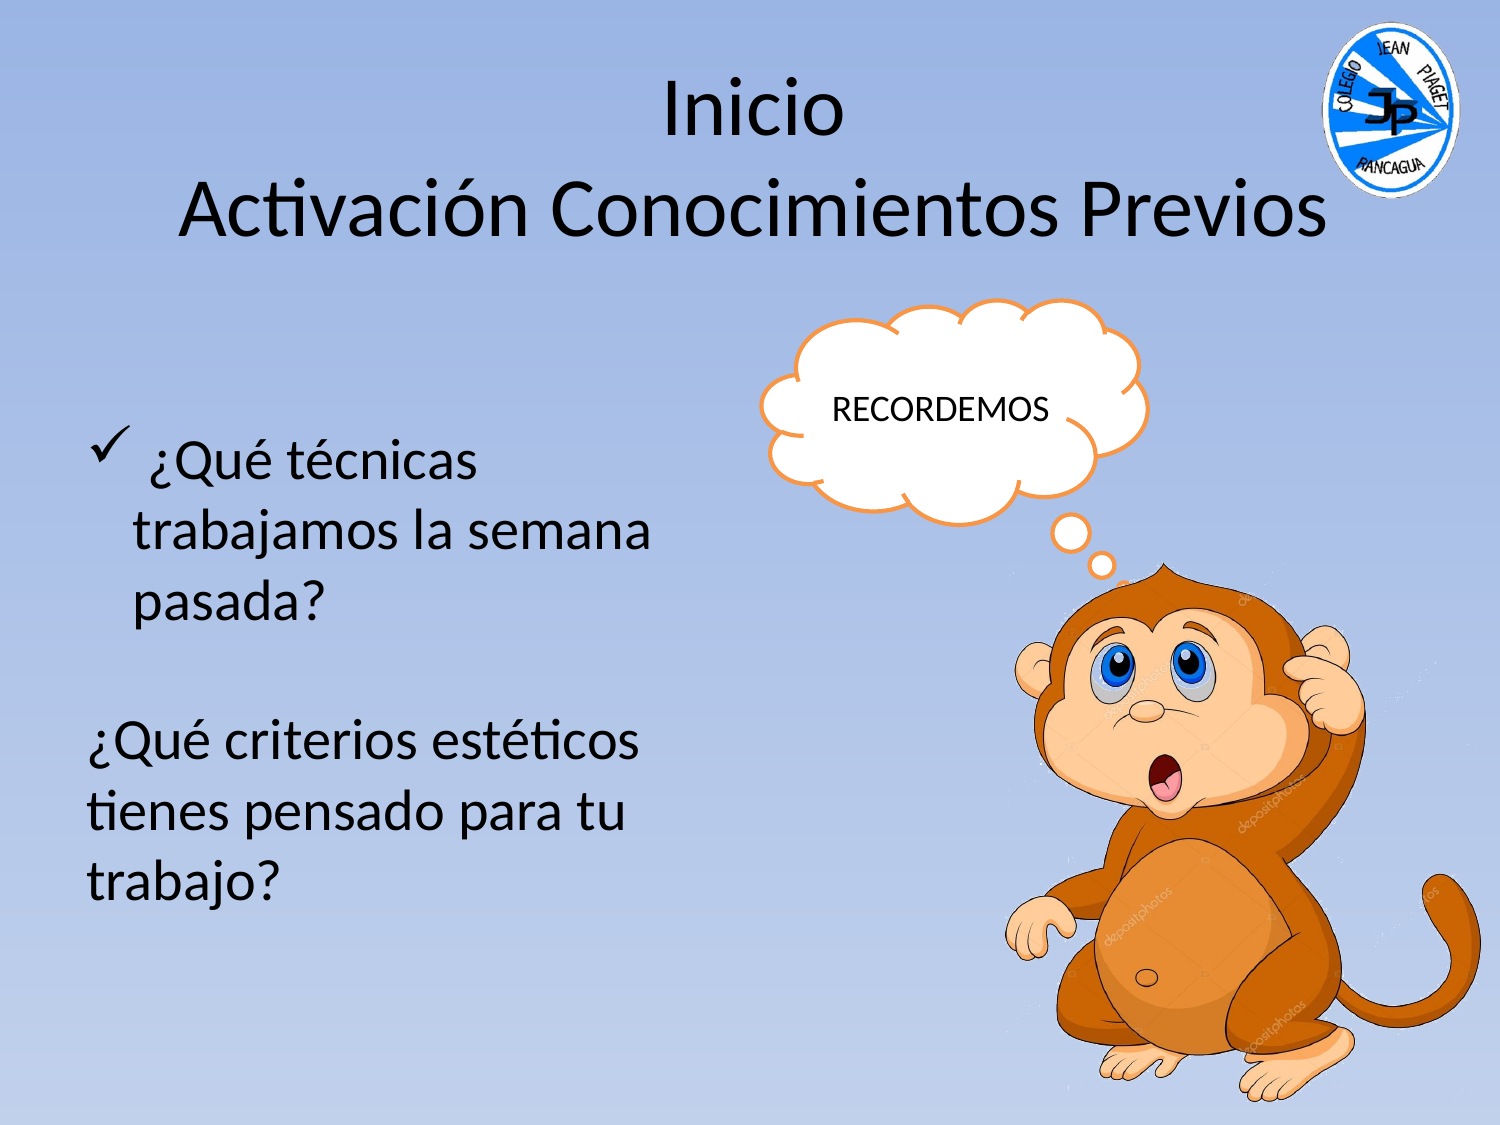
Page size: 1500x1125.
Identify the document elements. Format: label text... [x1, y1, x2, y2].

text_box ¿Qué técnicas trabajamos la semana pasada? ¿Qué criterios estéticos tienes pensado para tu trabajo? [71, 414, 757, 989]
title Inicio Activación Conocimientos Previos [75, 42, 1433, 261]
picture [1005, 562, 1481, 1103]
text_box RECORDEMOS [1088, 550, 1116, 560]
text_box RECORDEMOS [1050, 512, 1092, 554]
picture [1289, 18, 1500, 202]
text_box RECORDEMOS [759, 298, 1150, 528]
